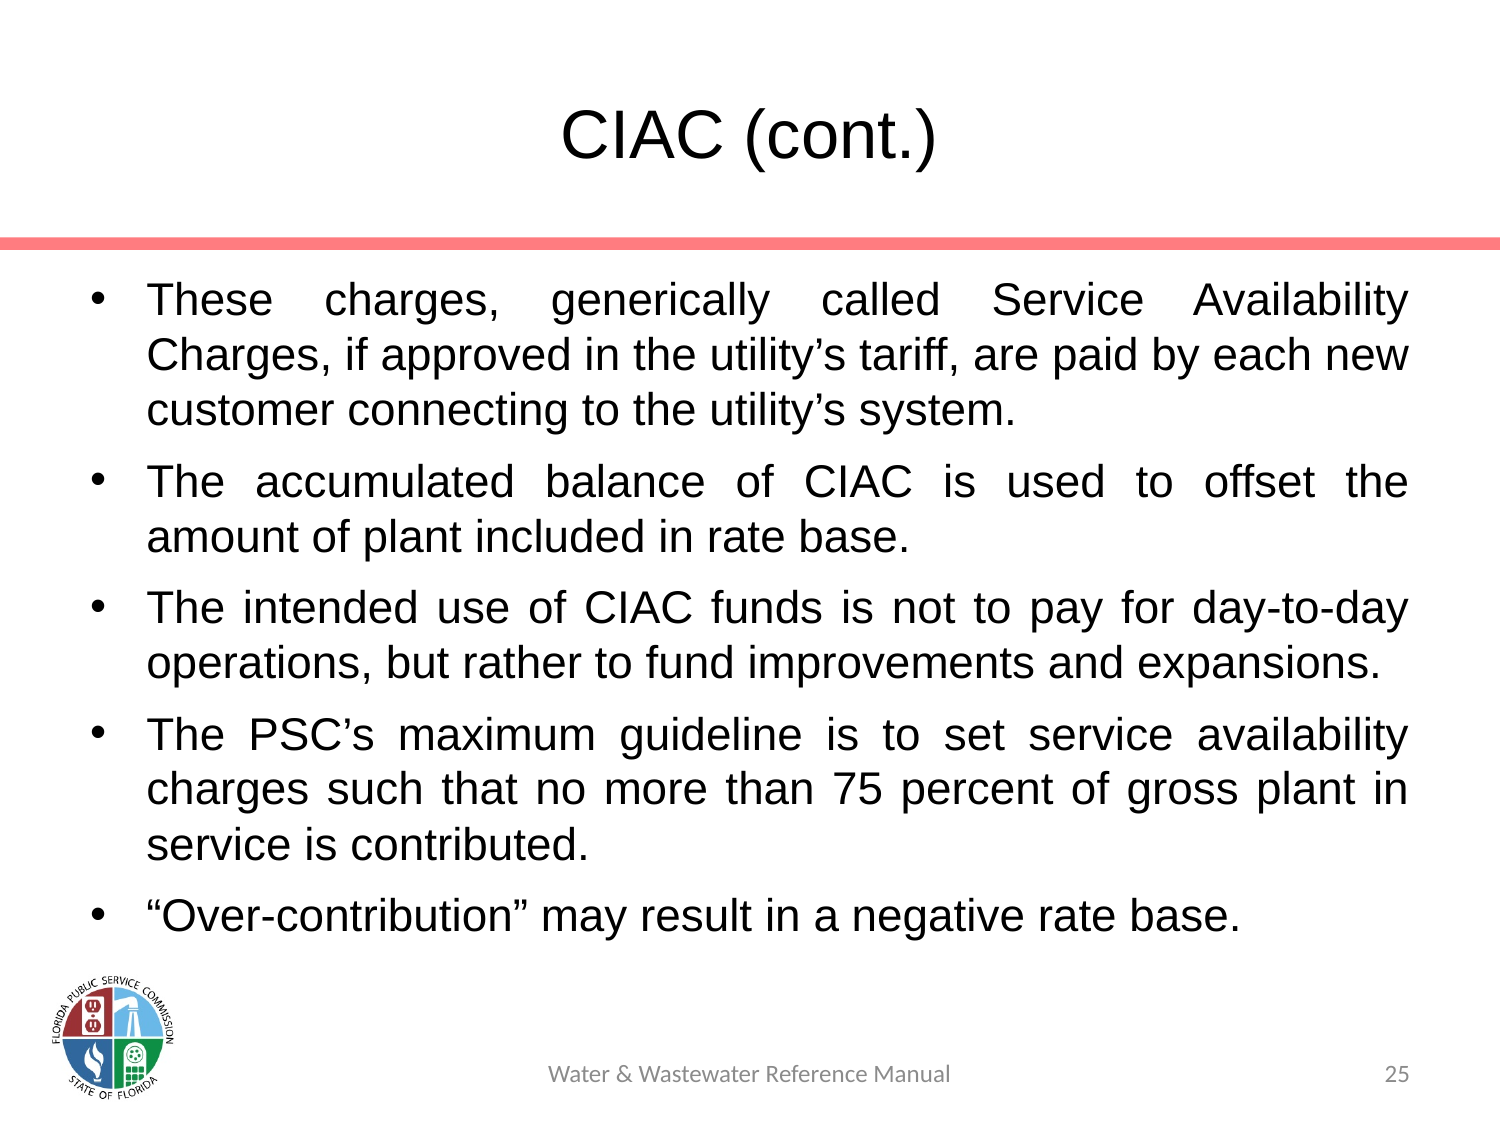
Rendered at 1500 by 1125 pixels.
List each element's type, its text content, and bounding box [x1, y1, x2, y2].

footer Water & Wastewater Reference Manual [512, 1042, 988, 1103]
title CIAC (cont.) [75, 37, 1425, 225]
picture [49, 974, 176, 1102]
text_box [0, 235, 1500, 252]
slide_number 25 [1074, 1042, 1425, 1103]
list These charges, generically called Service Availability Charges, if approved in the utility’s tariff, are paid by each new customer connecting to the utility’s system. The accumulated balance of CIAC is used to offset the amount of plant included in rate base. The intended use of CIAC funds is not to pay for day-to-day operations, but rather to fund improvements and expansions. The PSC’s maximum guideline is to set service availability charges such that no more than 75 percent of gross plant in service is contributed. “Over-contribution” may result in a negative rate base. [75, 262, 1425, 1005]
